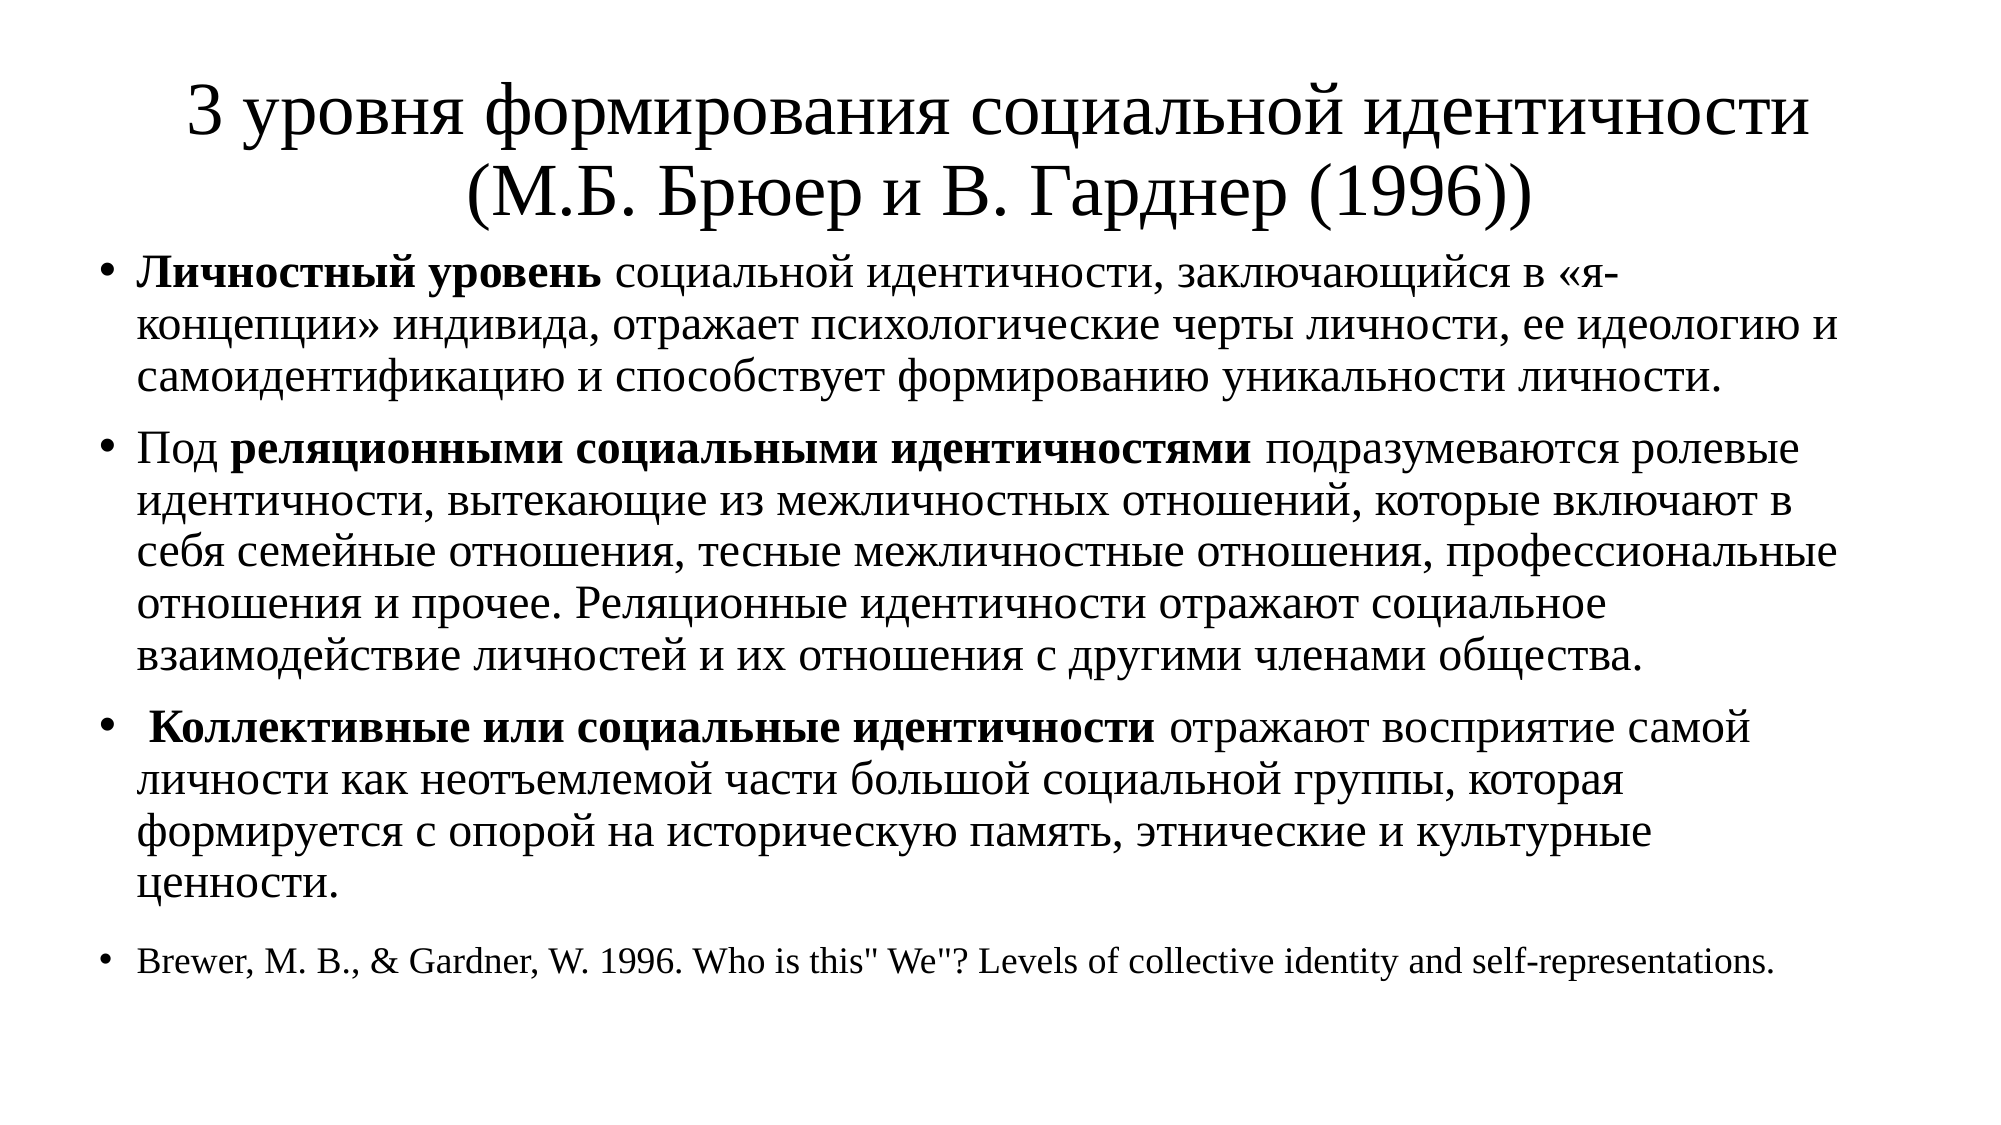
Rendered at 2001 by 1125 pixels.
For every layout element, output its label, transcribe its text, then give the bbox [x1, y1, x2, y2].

list Личностный уровень социальной идентичности, заключающийся в «я-концепции» индивида, отражает психологические черты личности, ее идеологию и самоидентификацию и способствует формированию уникальности личности. Под реляционными социальными идентичностями подразумеваются ролевые идентичности, вытекающие из межличностных отношений, которые включают в себя семейные отношения, тесные межличностные отношения, профессиональные отношения и прочее. Реляционные идентичности отражают социальное взаимодействие личностей и их отношения с другими членами общества. Коллективные или социальные идентичности отражают восприятие самой личности как неотъемлемой части большой социальной группы, которая формируется с опорой на историческую память, этнические и культурные ценности. Brewer, M. B., & Gardner, W. 1996. Who is this" We"? Levels of collective identity and self-representations. [84, 238, 1863, 1014]
title 3 уровня формирования социальной идентичности (М.Б. Брюер и В. Гарднер (1996)) [137, 59, 1863, 238]
